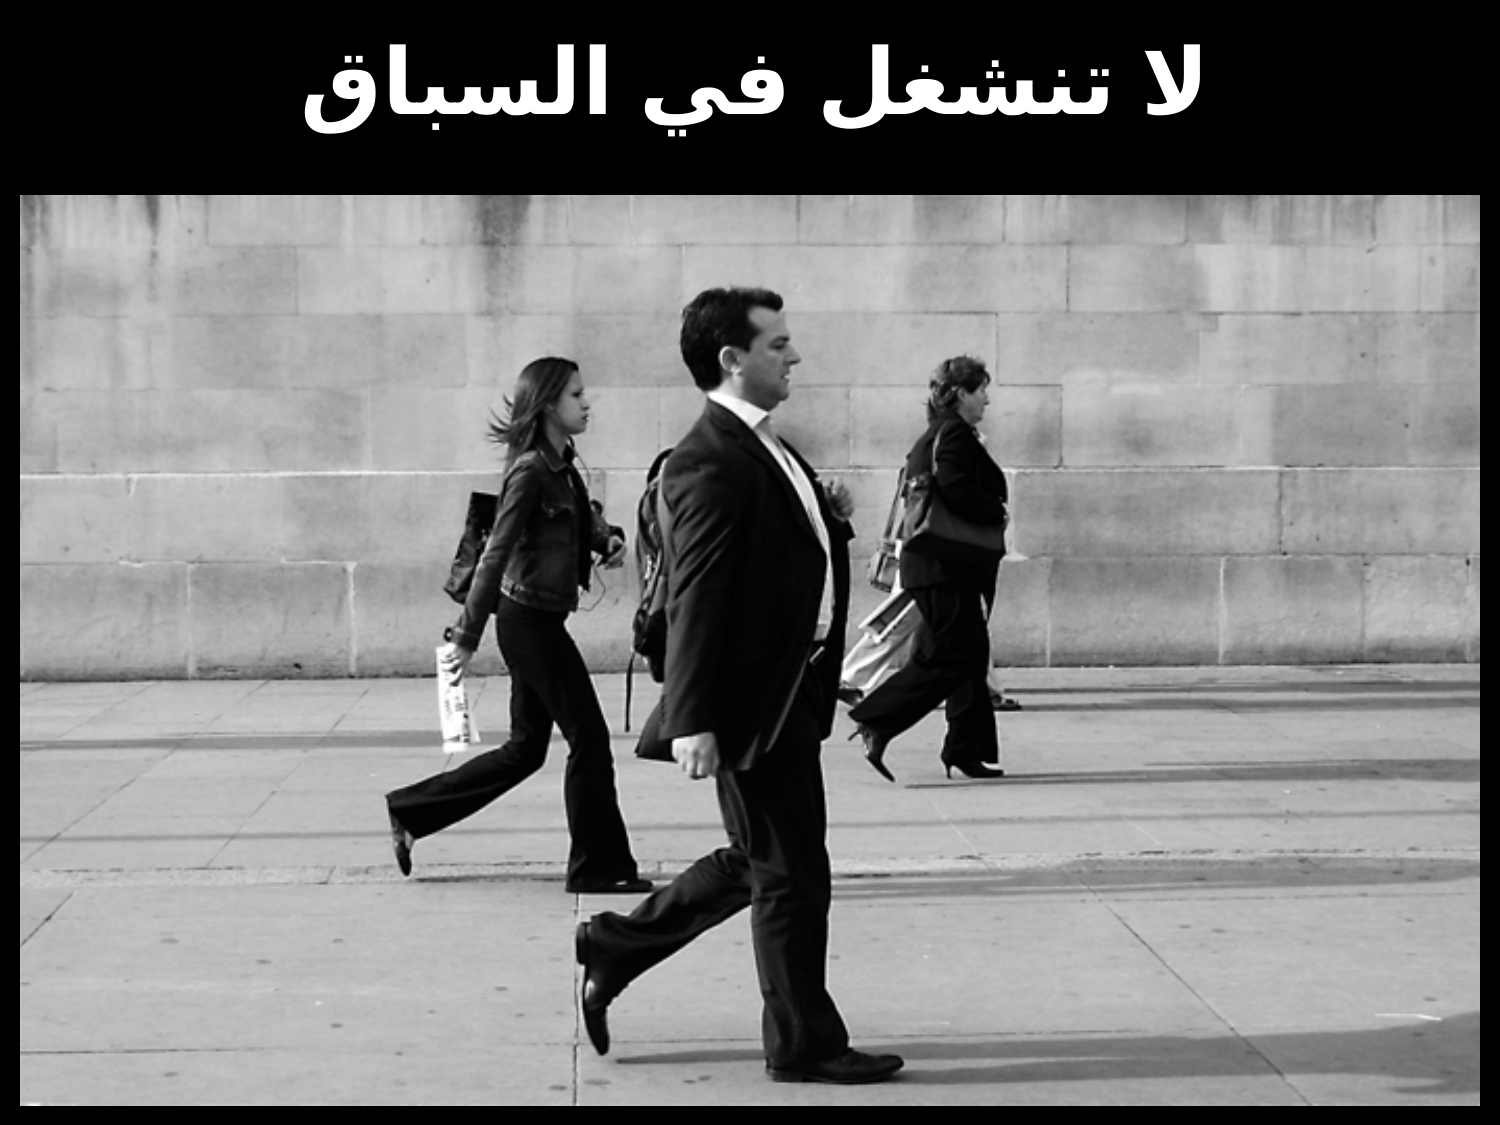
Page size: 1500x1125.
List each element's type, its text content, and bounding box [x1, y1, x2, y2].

title لا تنشغل في السباق [5, 0, 1500, 185]
picture [20, 195, 1480, 1107]
